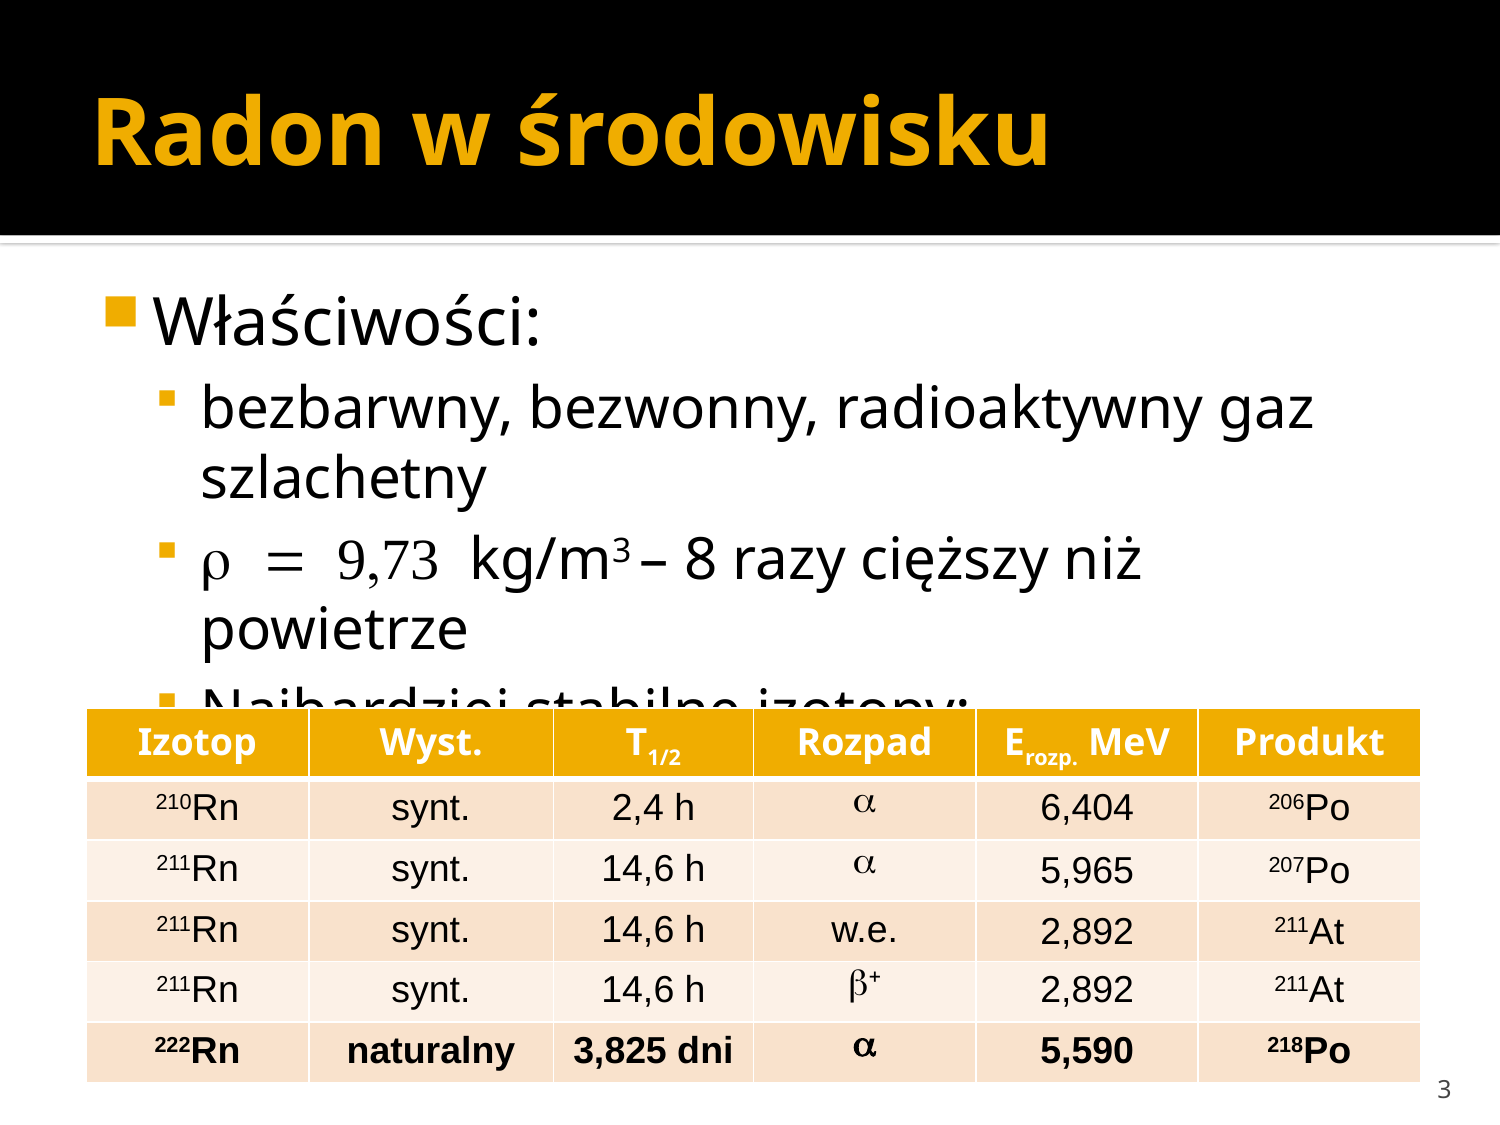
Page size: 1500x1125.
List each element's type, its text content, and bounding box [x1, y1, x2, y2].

title Radon w środowisku [75, 25, 1472, 231]
table_cell 211Rn [87, 841, 308, 900]
table_cell 14,6 h [554, 841, 753, 900]
table_cell 2,4 h [554, 782, 753, 839]
table_cell synt. [310, 841, 553, 900]
table_cell 5,590 [977, 1023, 1197, 1082]
table_cell 5,965 [977, 841, 1197, 900]
table_cell 211Rn [87, 902, 308, 961]
table_cell 6,404 [977, 782, 1197, 839]
list Właściwości: bezbarwny, bezwonny, radioaktywny gaz szlachetny r = 9,73 kg/m3 – 8 razy cięższy niż powietrze Najbardziej stabilne izotopy: [71, 263, 1422, 1023]
table_cell 211At [1199, 962, 1420, 1021]
table_cell 2,892 [977, 962, 1197, 1021]
table_cell 14,6 h [554, 902, 753, 961]
table_cell b+ [754, 962, 975, 1021]
table_cell a [754, 1023, 975, 1082]
table_cell a [754, 841, 975, 900]
table_cell synt. [310, 962, 553, 1021]
table_cell a [754, 782, 975, 839]
table_cell 2,892 [977, 902, 1197, 961]
table_cell 222Rn [87, 1023, 308, 1082]
table_cell synt. [310, 782, 553, 839]
table_cell 218Po [1199, 1023, 1420, 1082]
table_header Erozp. MeV [977, 709, 1197, 776]
table_header Izotop [87, 709, 308, 776]
table_header Produkt [1199, 709, 1420, 776]
table_cell 211Rn [87, 962, 308, 1021]
table_header T1/2 [554, 709, 753, 776]
table_cell 3,825 dni [554, 1023, 753, 1082]
table_cell 207Po [1199, 841, 1420, 900]
table_cell 14,6 h [554, 962, 753, 1021]
table_cell naturalny [310, 1023, 553, 1082]
table_header Rozpad [754, 709, 975, 776]
table_cell w.e. [754, 902, 975, 961]
table_cell 210Rn [87, 782, 308, 839]
slide_number 3 [1345, 1062, 1467, 1108]
table_cell 206Po [1199, 782, 1420, 839]
table_cell synt. [310, 902, 553, 961]
table_cell 211At [1199, 902, 1420, 961]
table_header Wyst. [310, 709, 553, 776]
